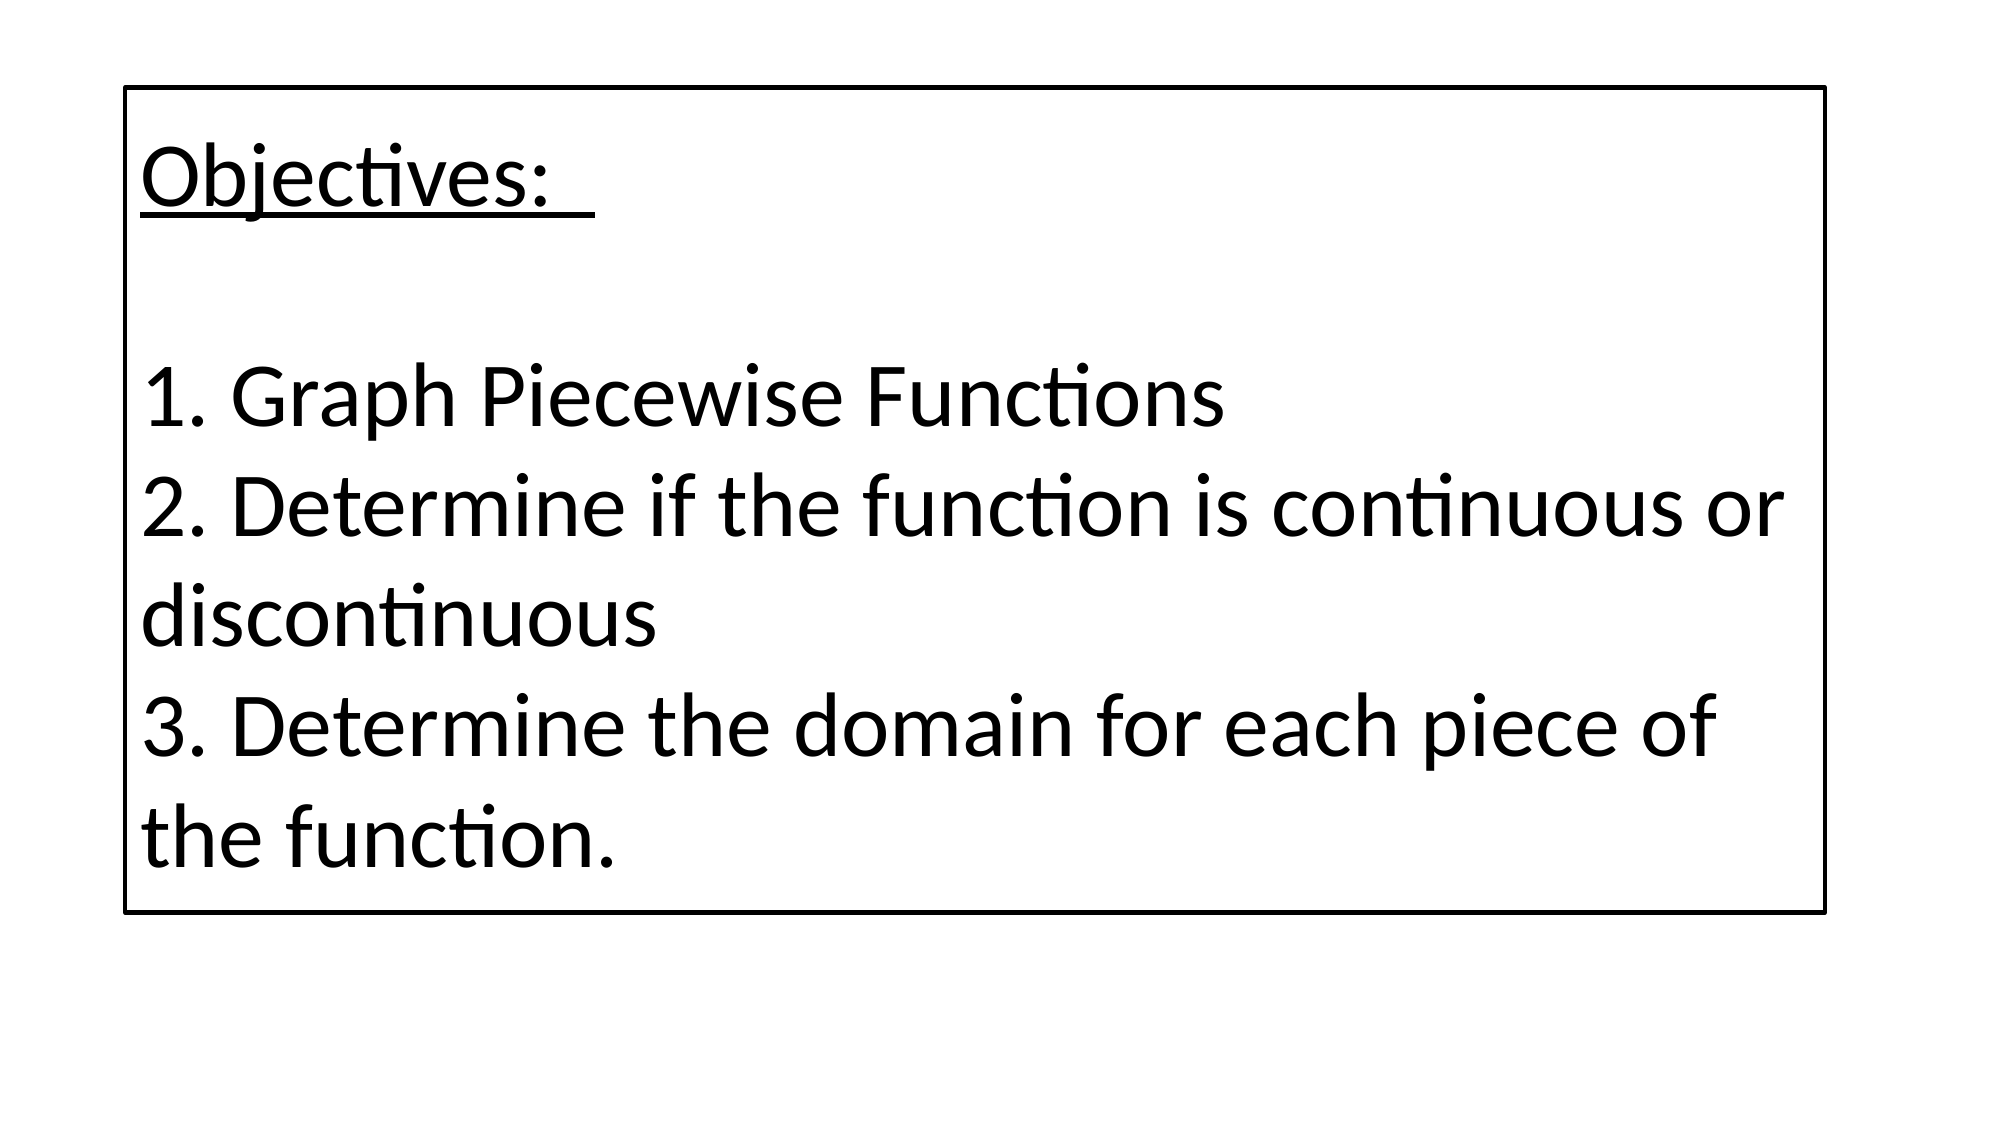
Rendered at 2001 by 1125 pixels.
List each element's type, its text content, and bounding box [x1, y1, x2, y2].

title Objectives: 1. Graph Piecewise Functions 2. Determine if the function is continuous or discontinuous 3. Determine the domain for each piece of the function. [123, 85, 1827, 915]
